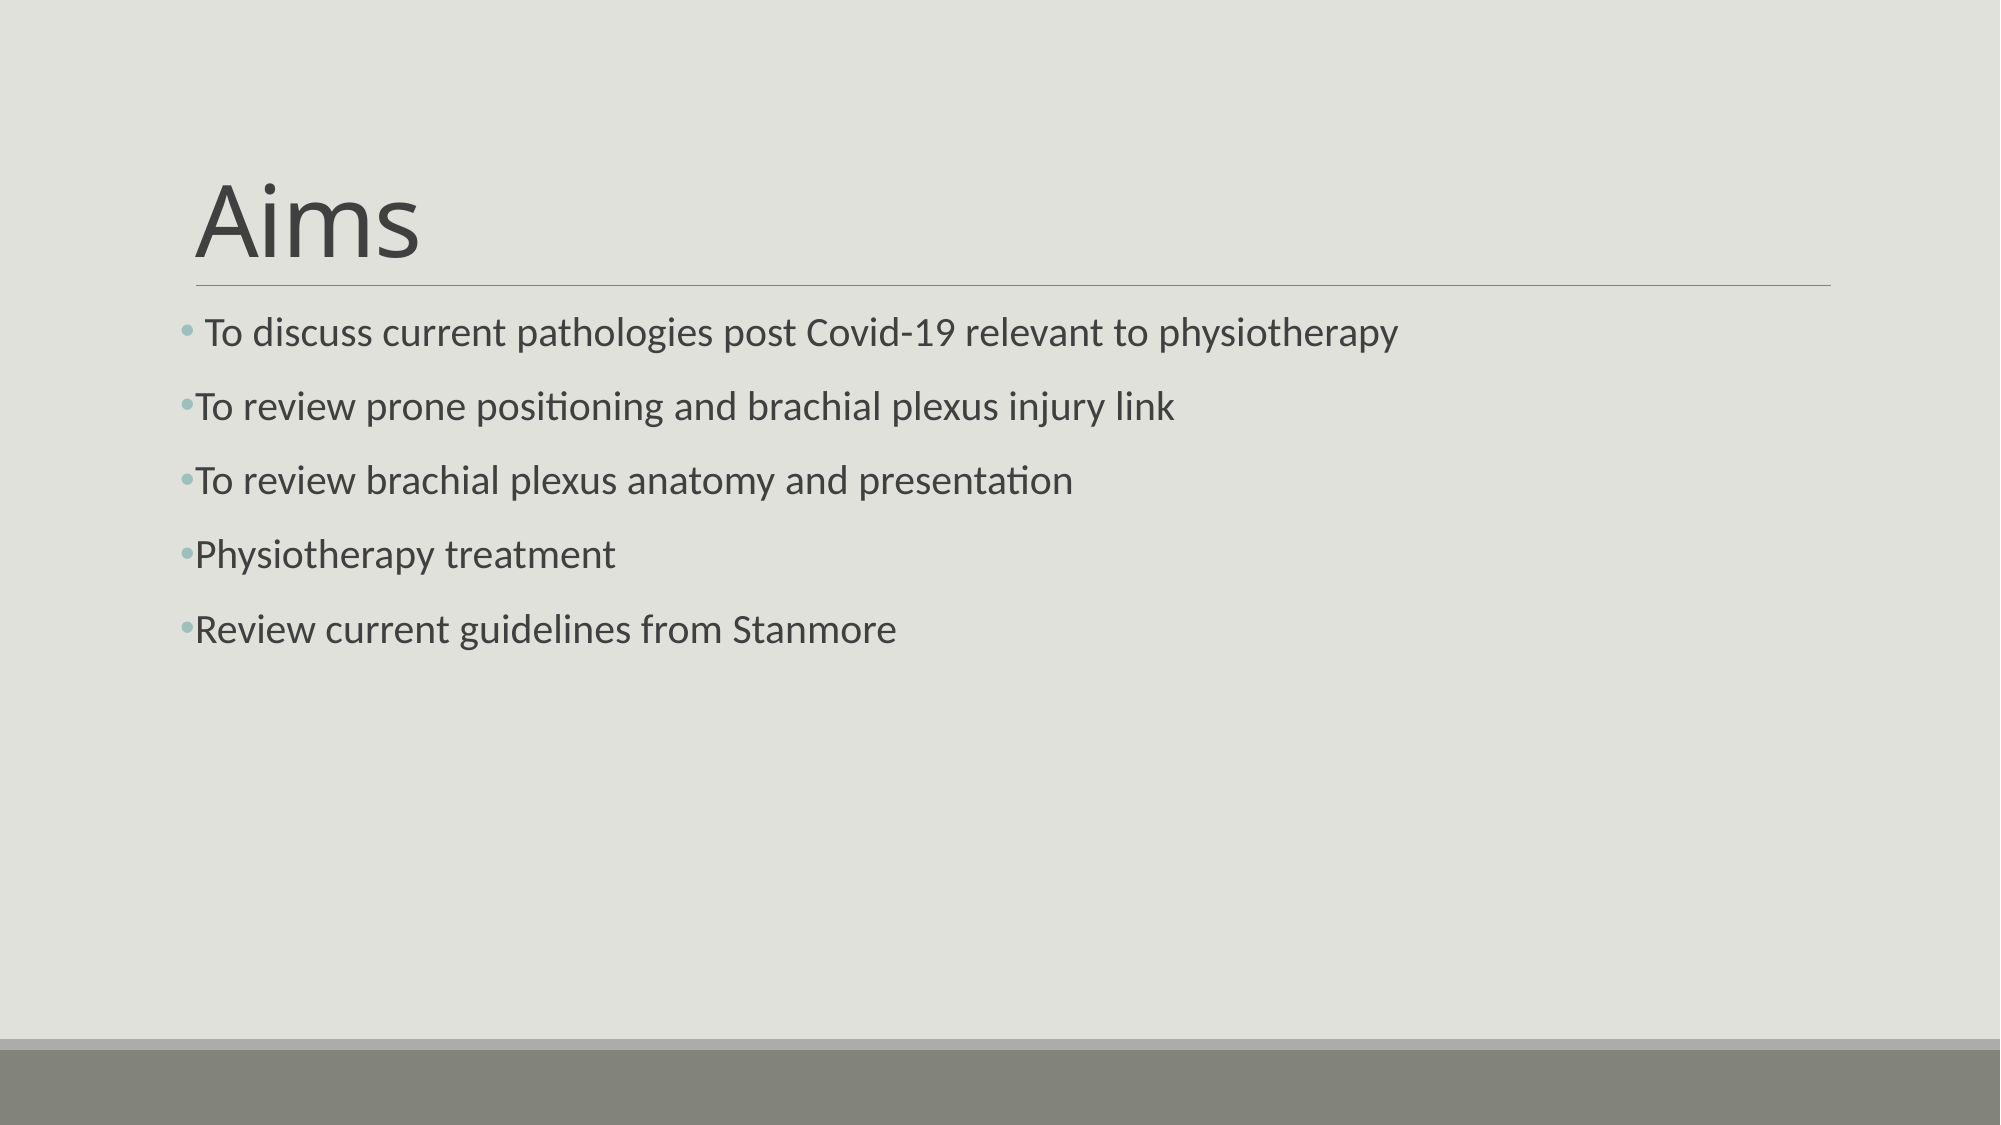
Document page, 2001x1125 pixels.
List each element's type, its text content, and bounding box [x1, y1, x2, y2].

list To discuss current pathologies post Covid-19 relevant to physiotherapy To review prone positioning and brachial plexus injury link To review brachial plexus anatomy and presentation Physiotherapy treatment Review current guidelines from Stanmore [180, 302, 1830, 963]
title Aims [180, 47, 1830, 285]
